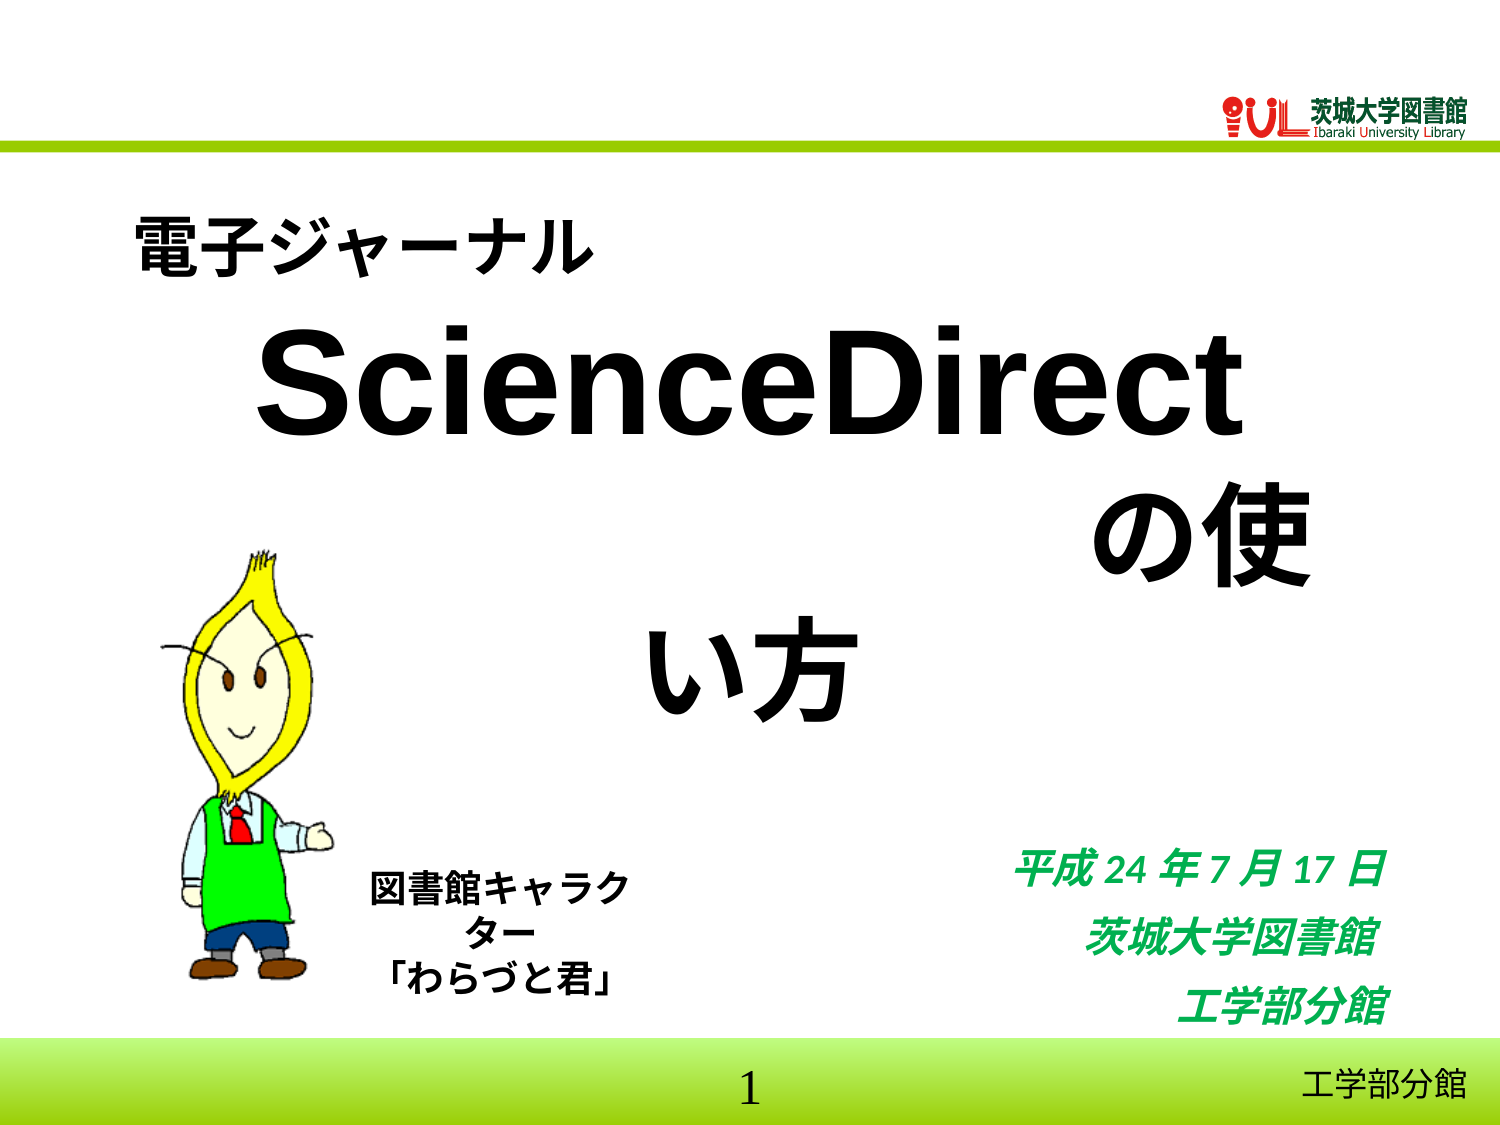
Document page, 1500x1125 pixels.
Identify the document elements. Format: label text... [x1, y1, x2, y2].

text_box 平成24年7月17日 茨城大学図書館 工学部分館 [785, 834, 1400, 1024]
picture [135, 538, 360, 997]
picture [1220, 94, 1471, 140]
text_box 電子ジャーナル ScienceDirect の使い方 [117, 467, 1383, 622]
text_box 図書館キャラクター 「わらづと君」 [324, 857, 677, 1008]
